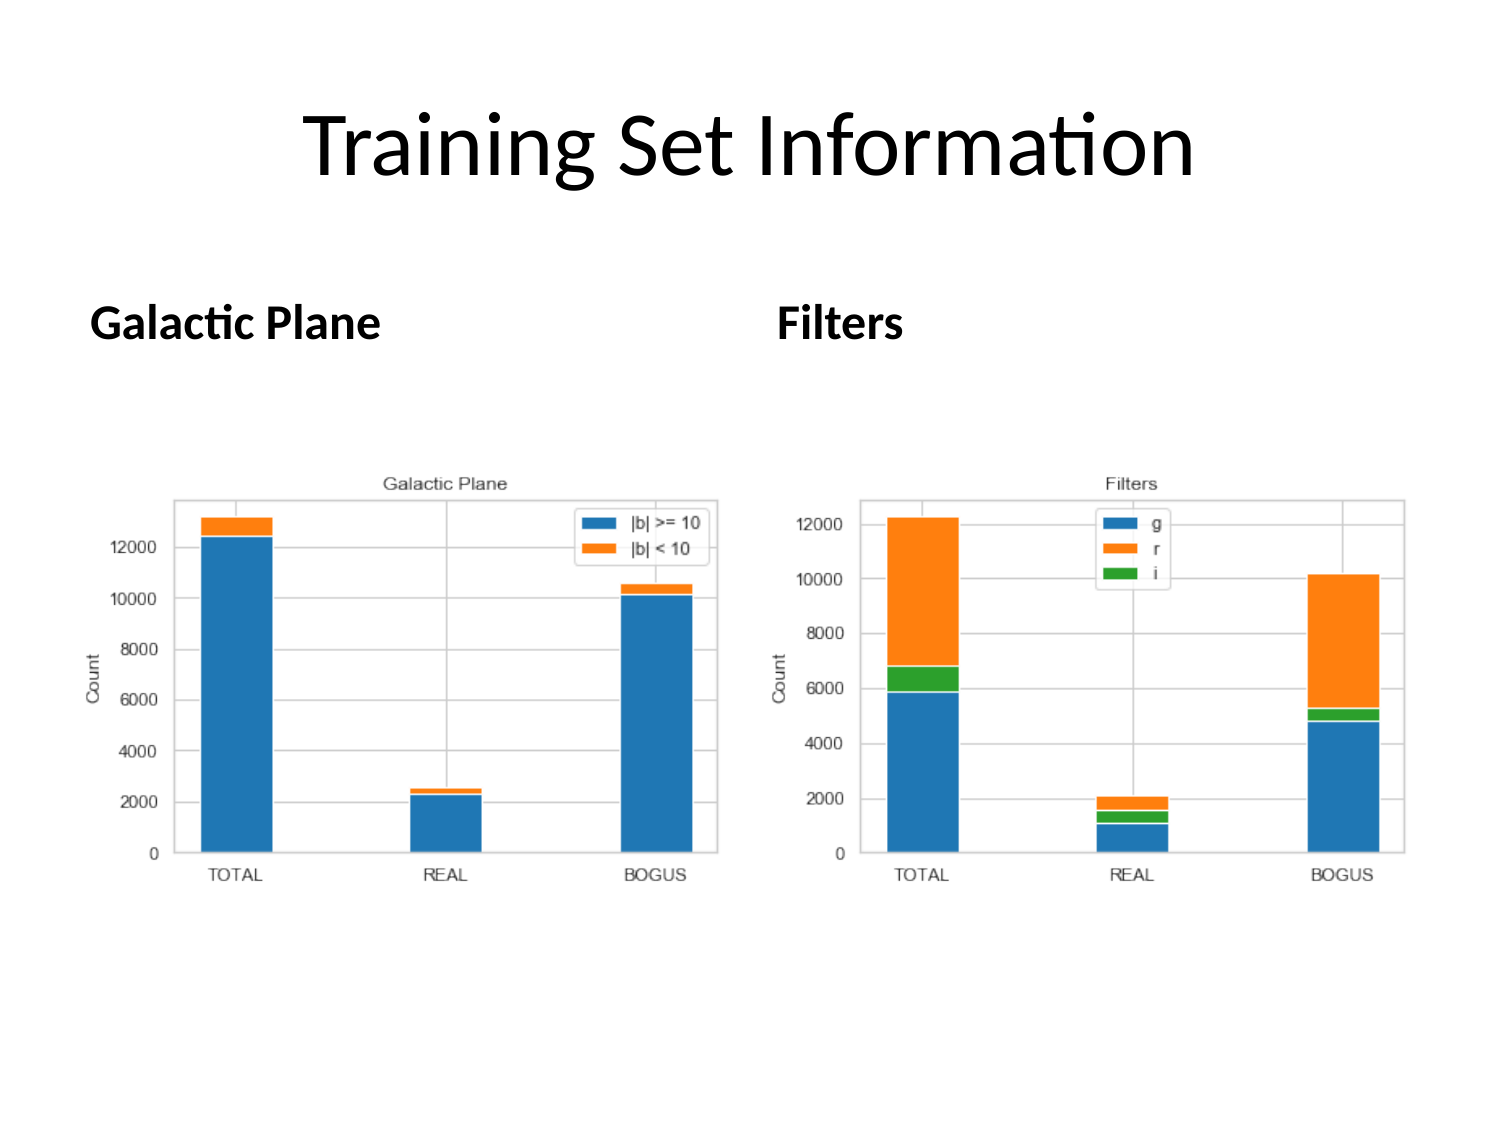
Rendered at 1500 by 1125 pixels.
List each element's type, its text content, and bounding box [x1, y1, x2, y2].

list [74, 465, 738, 896]
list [761, 465, 1426, 896]
list Filters [761, 251, 1425, 357]
title Training Set Information [75, 45, 1425, 233]
list Galactic Plane [75, 251, 738, 357]
